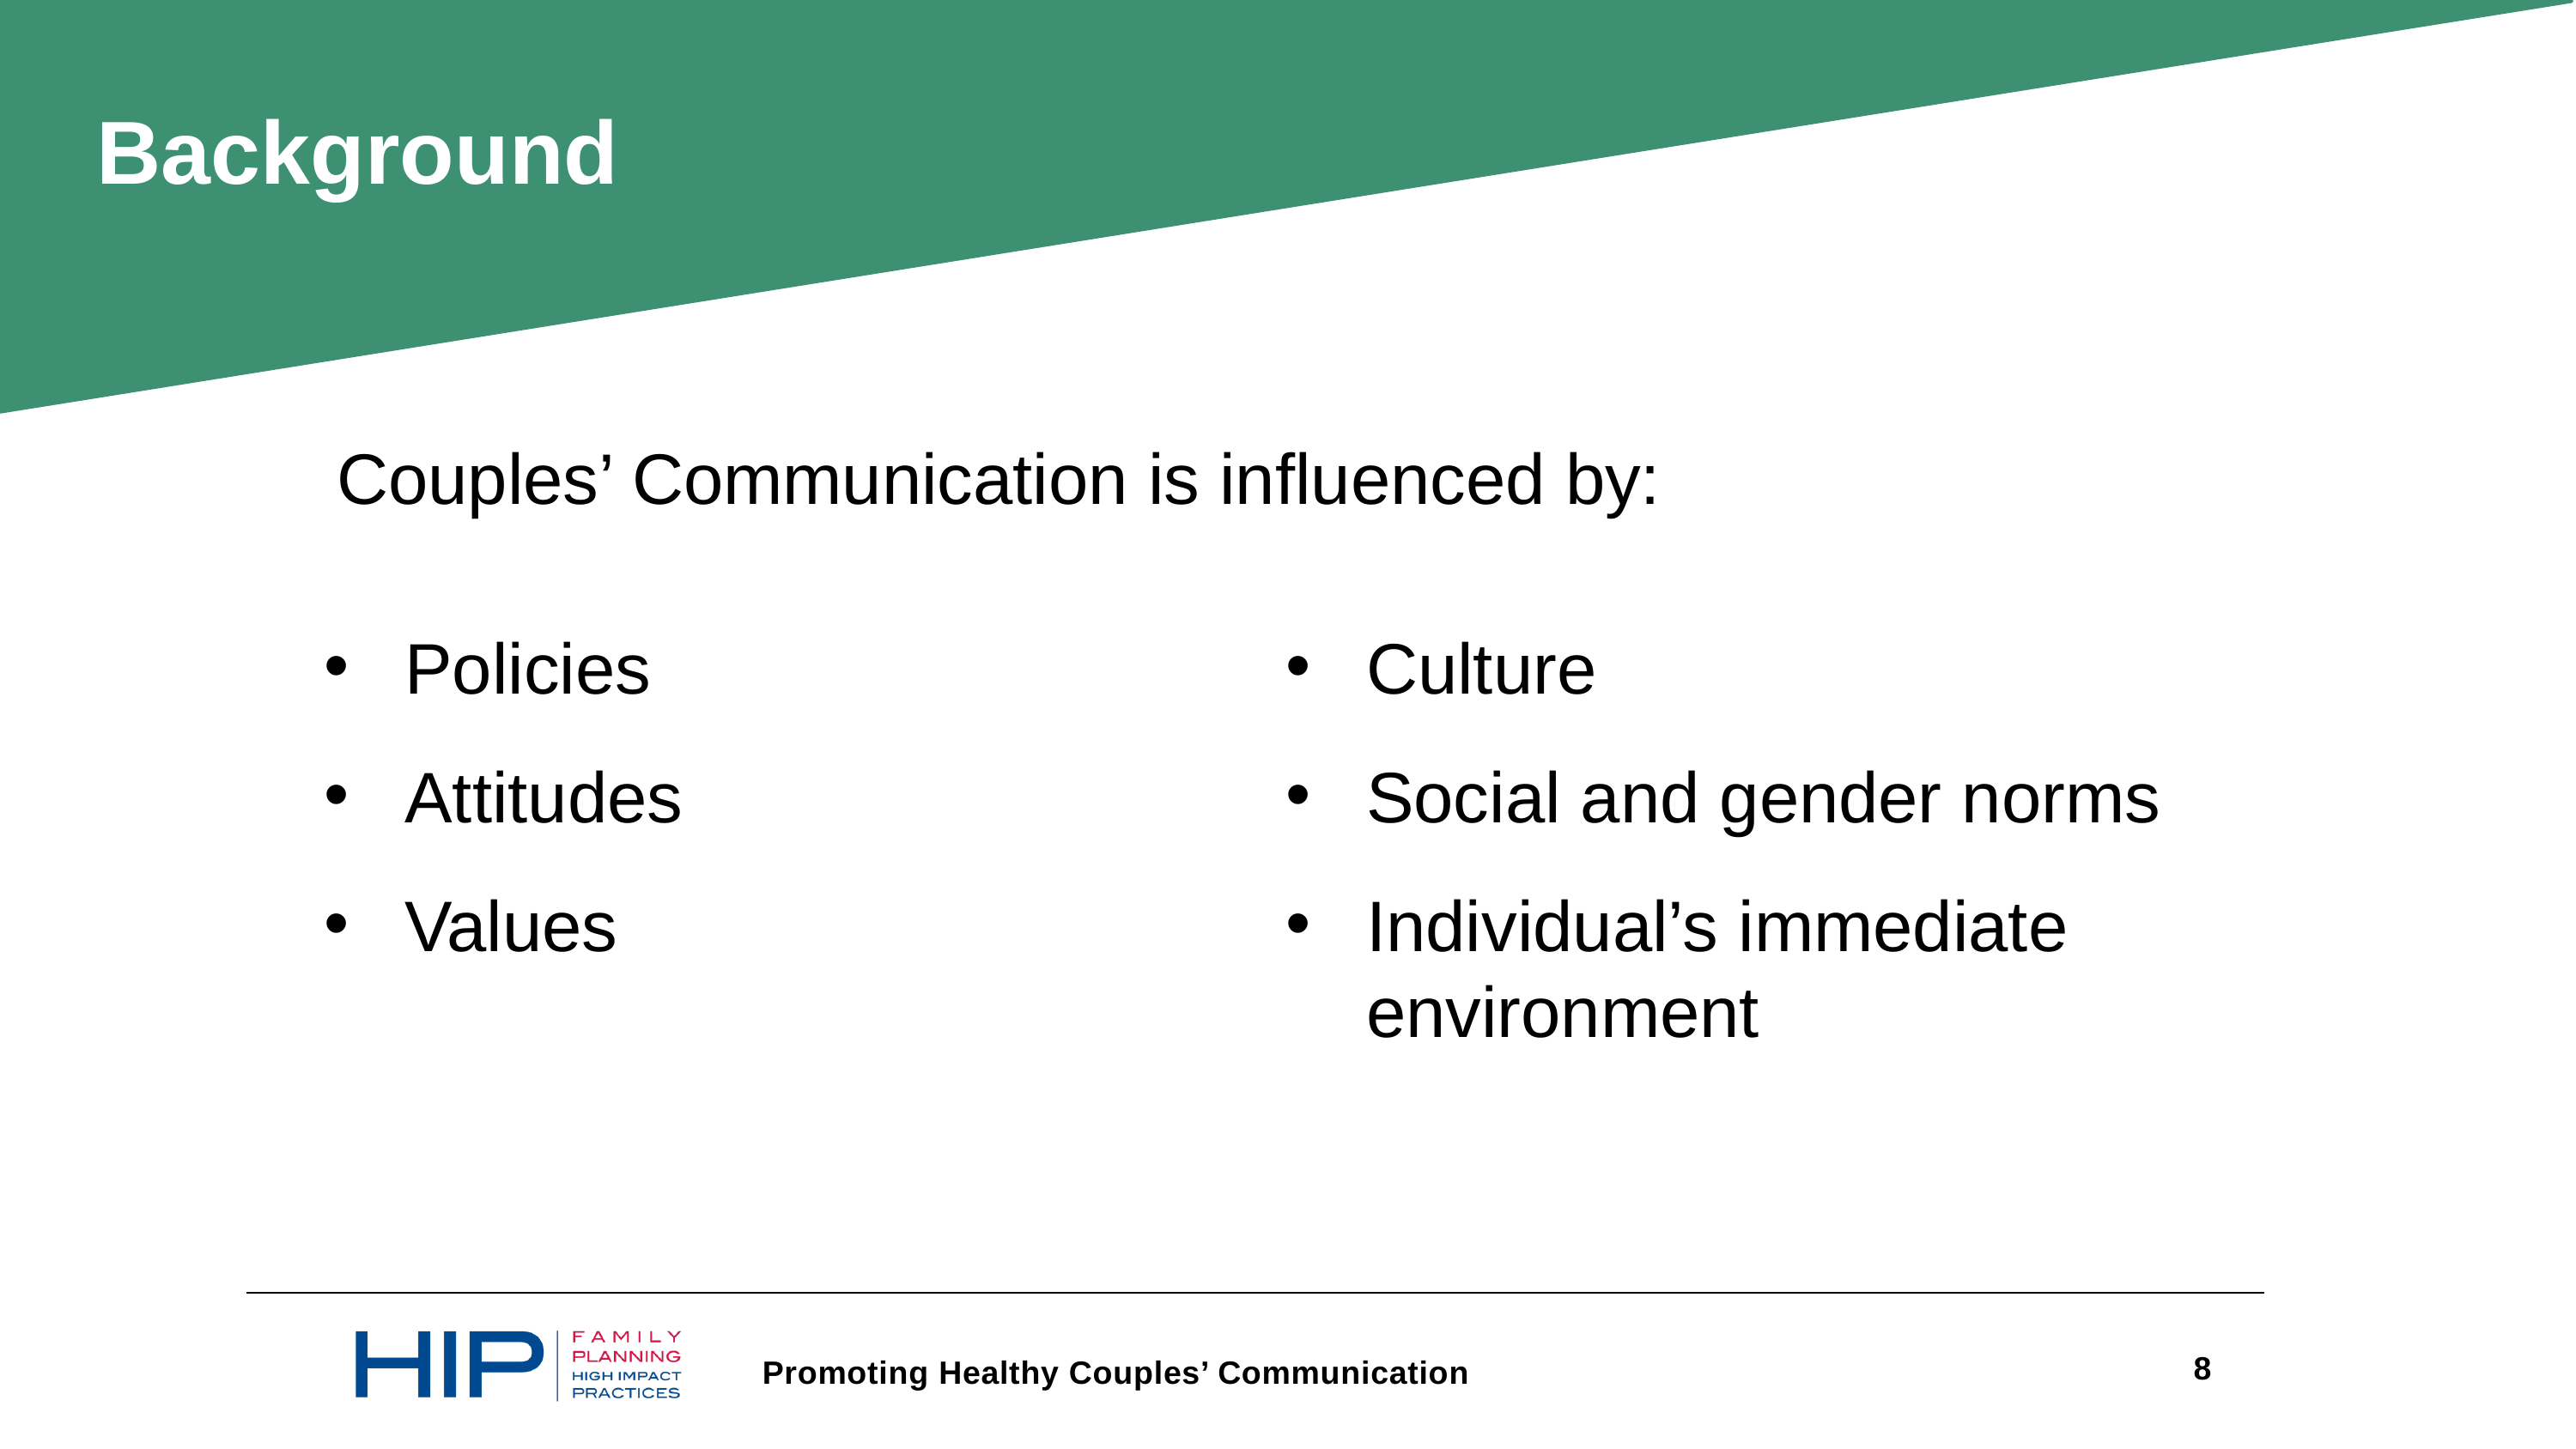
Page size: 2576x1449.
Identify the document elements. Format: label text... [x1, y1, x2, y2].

text_box Background [96, 85, 674, 202]
text_box Couples’ Communication is influenced by: [324, 427, 2089, 564]
text_box Policies Attitudes Values Culture Social and gender norms Individual’s immediate environment [324, 622, 2248, 1137]
picture [348, 1323, 697, 1410]
text_box [0, 0, 2574, 414]
slide_number 8 [1923, 1341, 2225, 1393]
